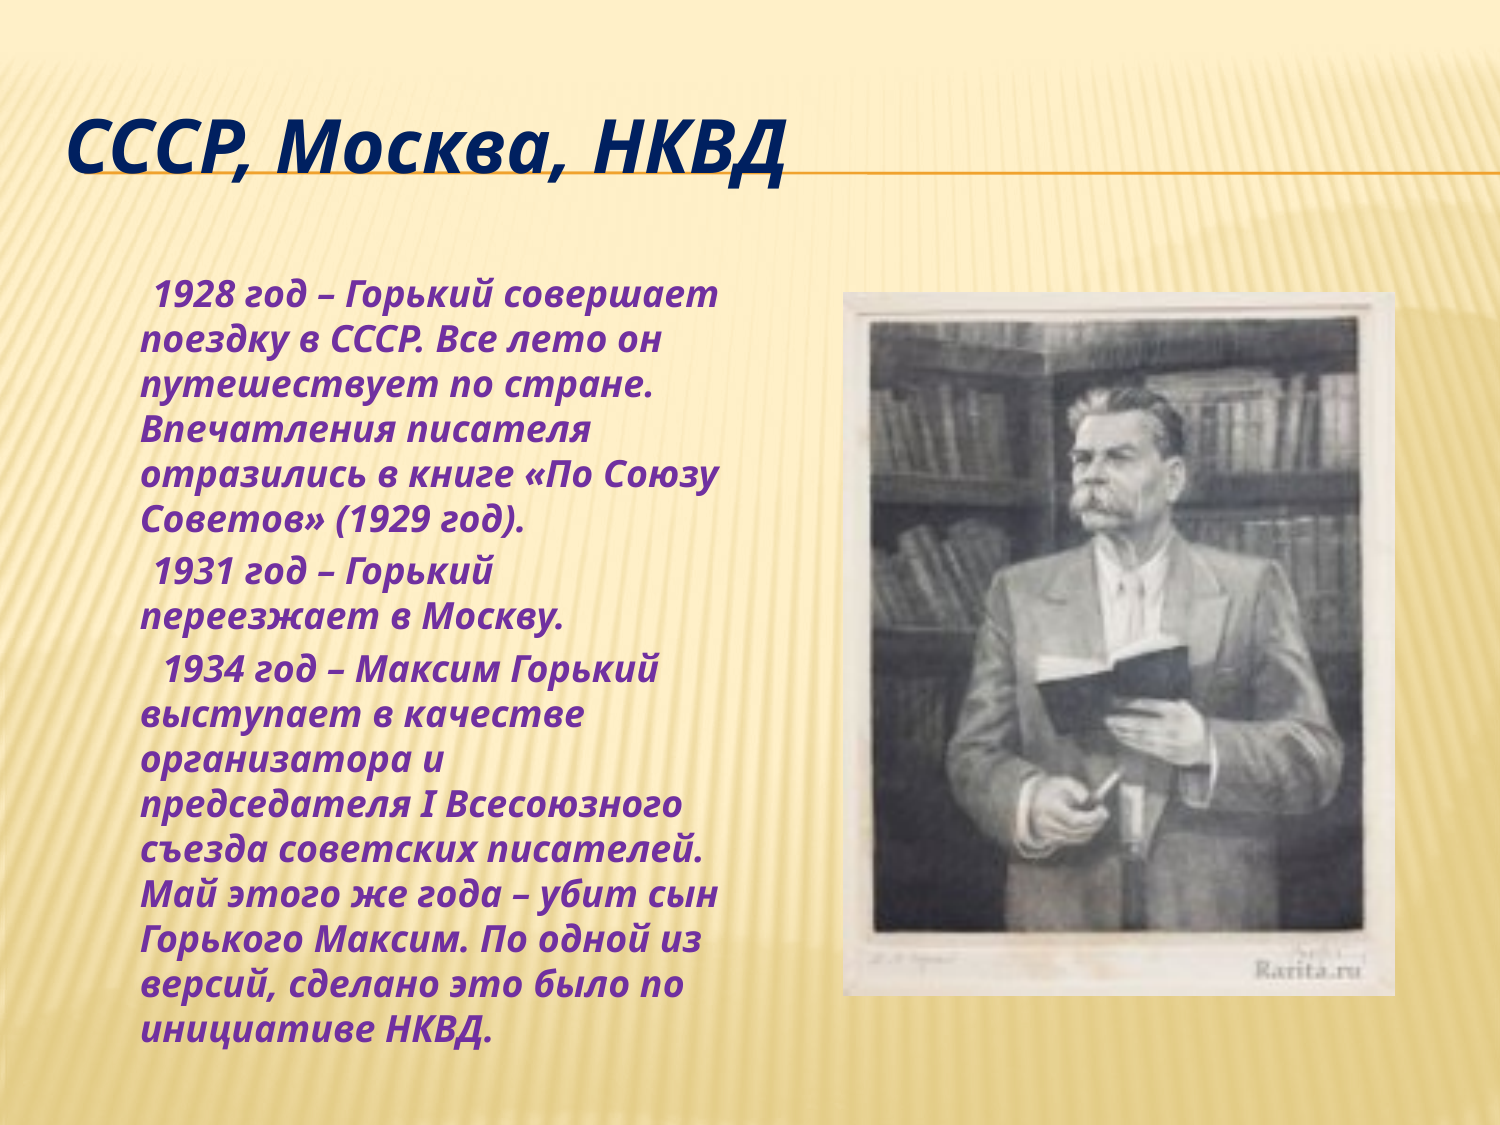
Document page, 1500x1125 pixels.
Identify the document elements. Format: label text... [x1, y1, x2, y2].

list 1928 год – Горький совершает поездку в СССР. Все лето он путешествует по стране. Впечатления писателя отразились в книге «По Союзу Советов» (1929 год). 1931 год – Горький переезжает в Москву. 1934 год – Максим Горький выступает в качестве организатора и председателя I Всесоюзного съезда советских писателей. Май этого же года – убит сын Горького Максим. По одной из версий, сделано это было по инициативе НКВД. [50, 262, 738, 1038]
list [843, 292, 1395, 997]
title СССР, Москва, НКВД [49, 75, 1475, 213]
